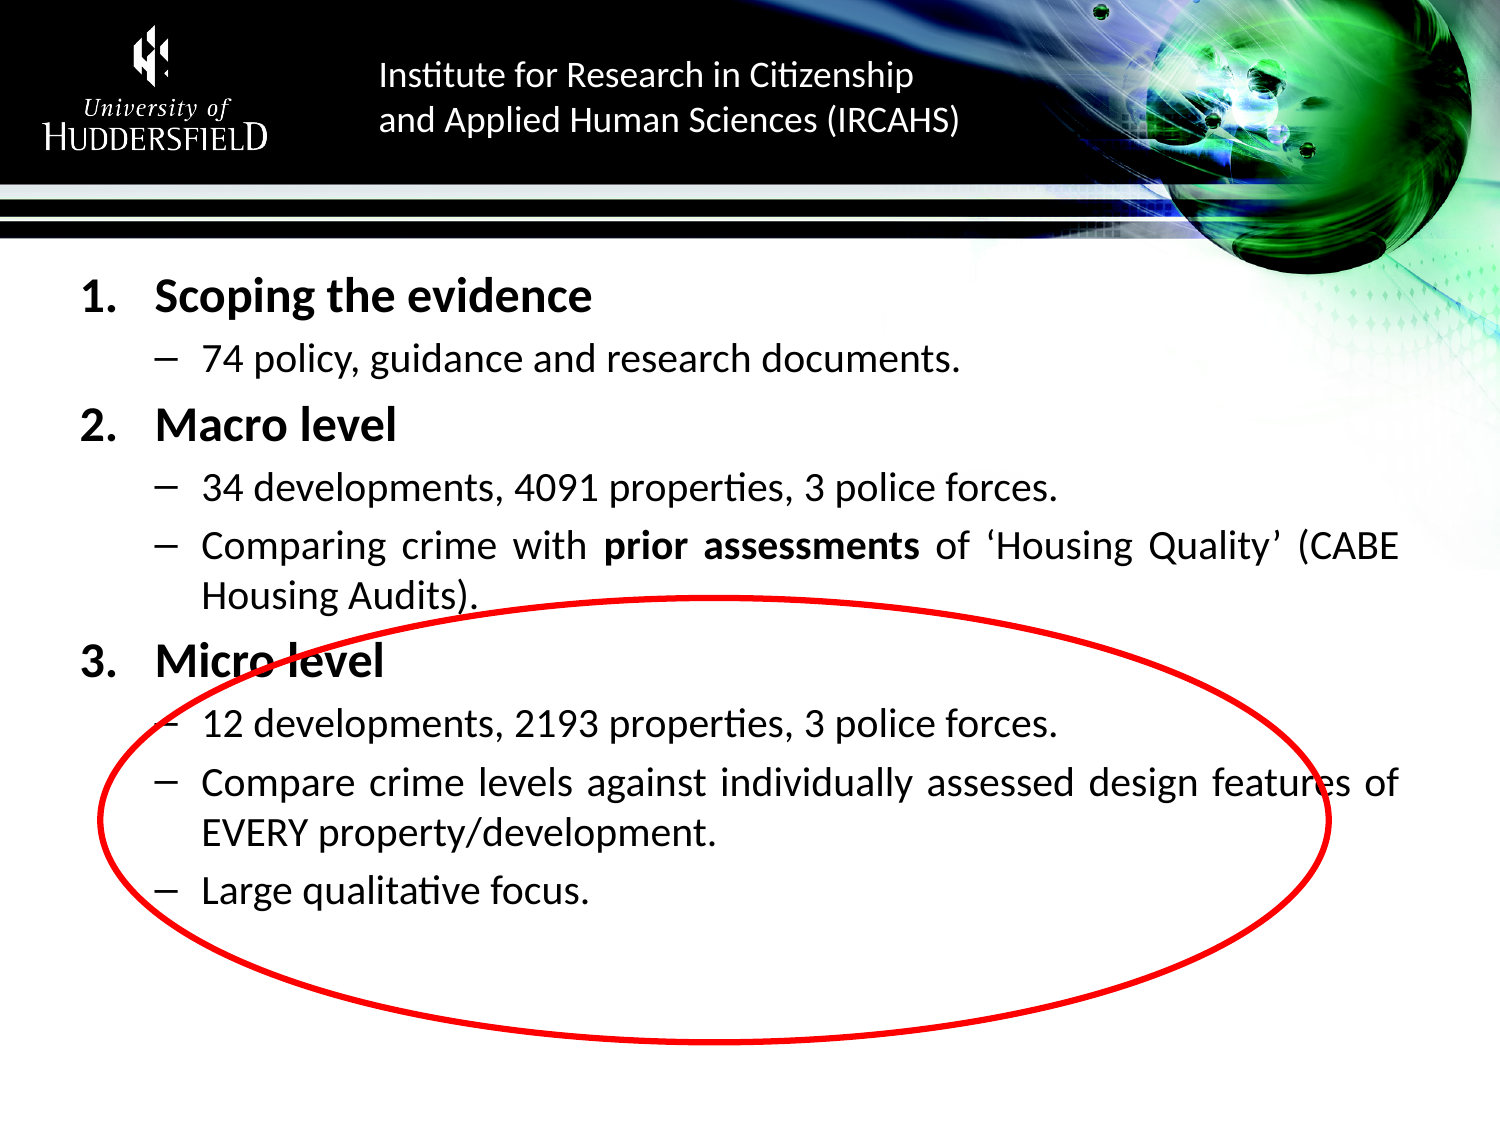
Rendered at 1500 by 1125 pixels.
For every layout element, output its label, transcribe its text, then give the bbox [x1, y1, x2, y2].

picture [0, 0, 1500, 724]
list Scoping the evidence 74 policy, guidance and research documents. Macro level 34 developments, 4091 properties, 3 police forces. Comparing crime with prior assessments of ‘Housing Quality’ (CABE Housing Audits). Micro level 12 developments, 2193 properties, 3 police forces. Compare crime levels against individually assessed design features of EVERY property/development. Large qualitative focus. [64, 255, 1415, 893]
text_box [98, 595, 1331, 1045]
